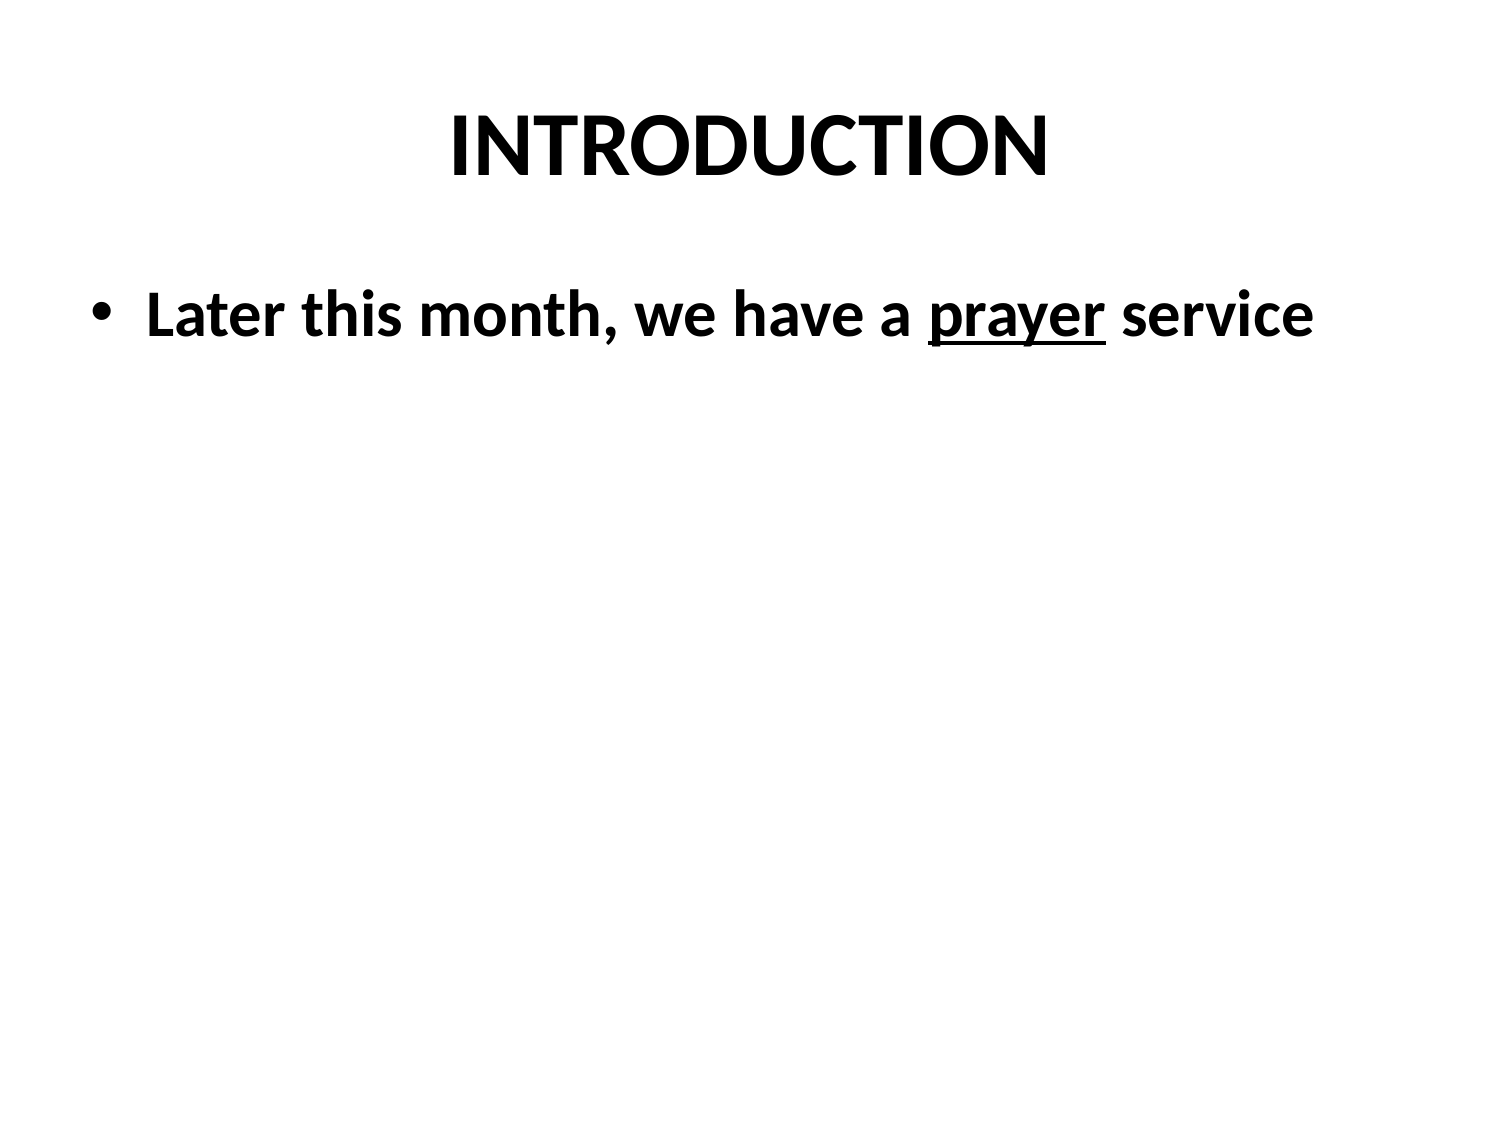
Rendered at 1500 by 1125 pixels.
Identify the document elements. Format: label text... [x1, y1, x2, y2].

list Later this month, we have a prayer service [75, 262, 1425, 1005]
title INTRODUCTION [75, 45, 1425, 233]
